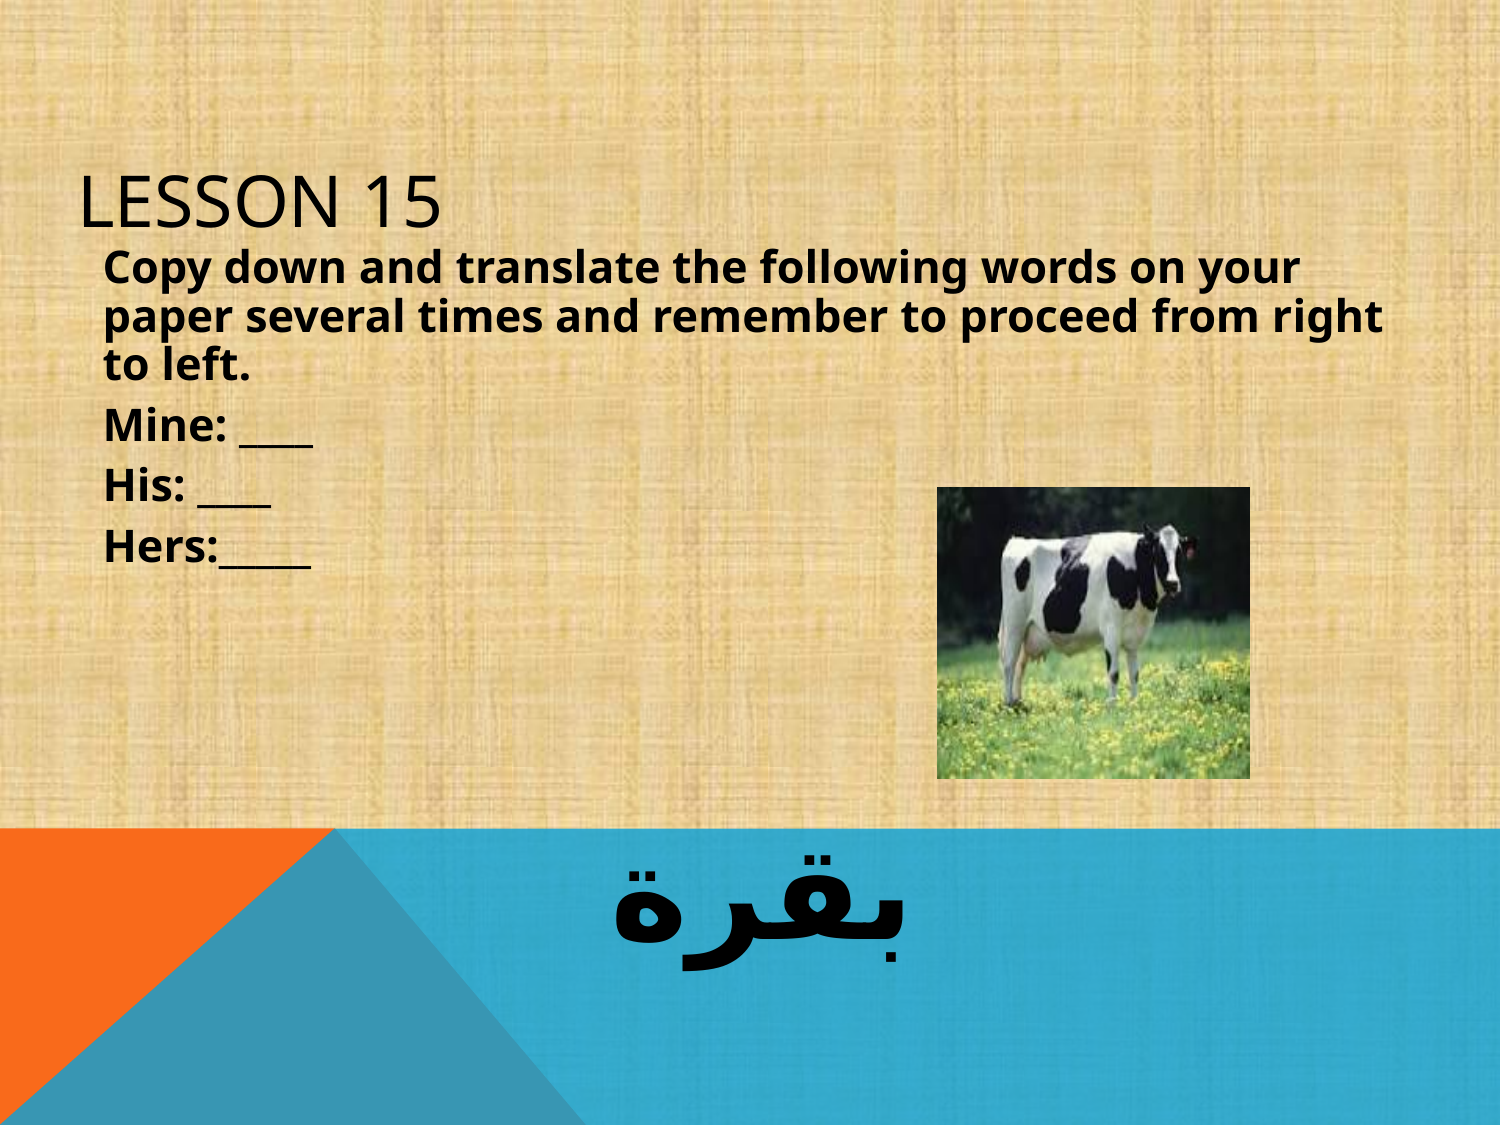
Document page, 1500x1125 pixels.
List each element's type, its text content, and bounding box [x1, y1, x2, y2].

title Lesson 15 [62, 62, 1413, 250]
picture [937, 487, 1251, 780]
picture [0, 0, 1500, 1125]
list Copy down and translate the following words on your paper several times and remember to proceed from right to left. Mine: ____ His: ____ Hers:_____ بقرة [87, 237, 1438, 980]
